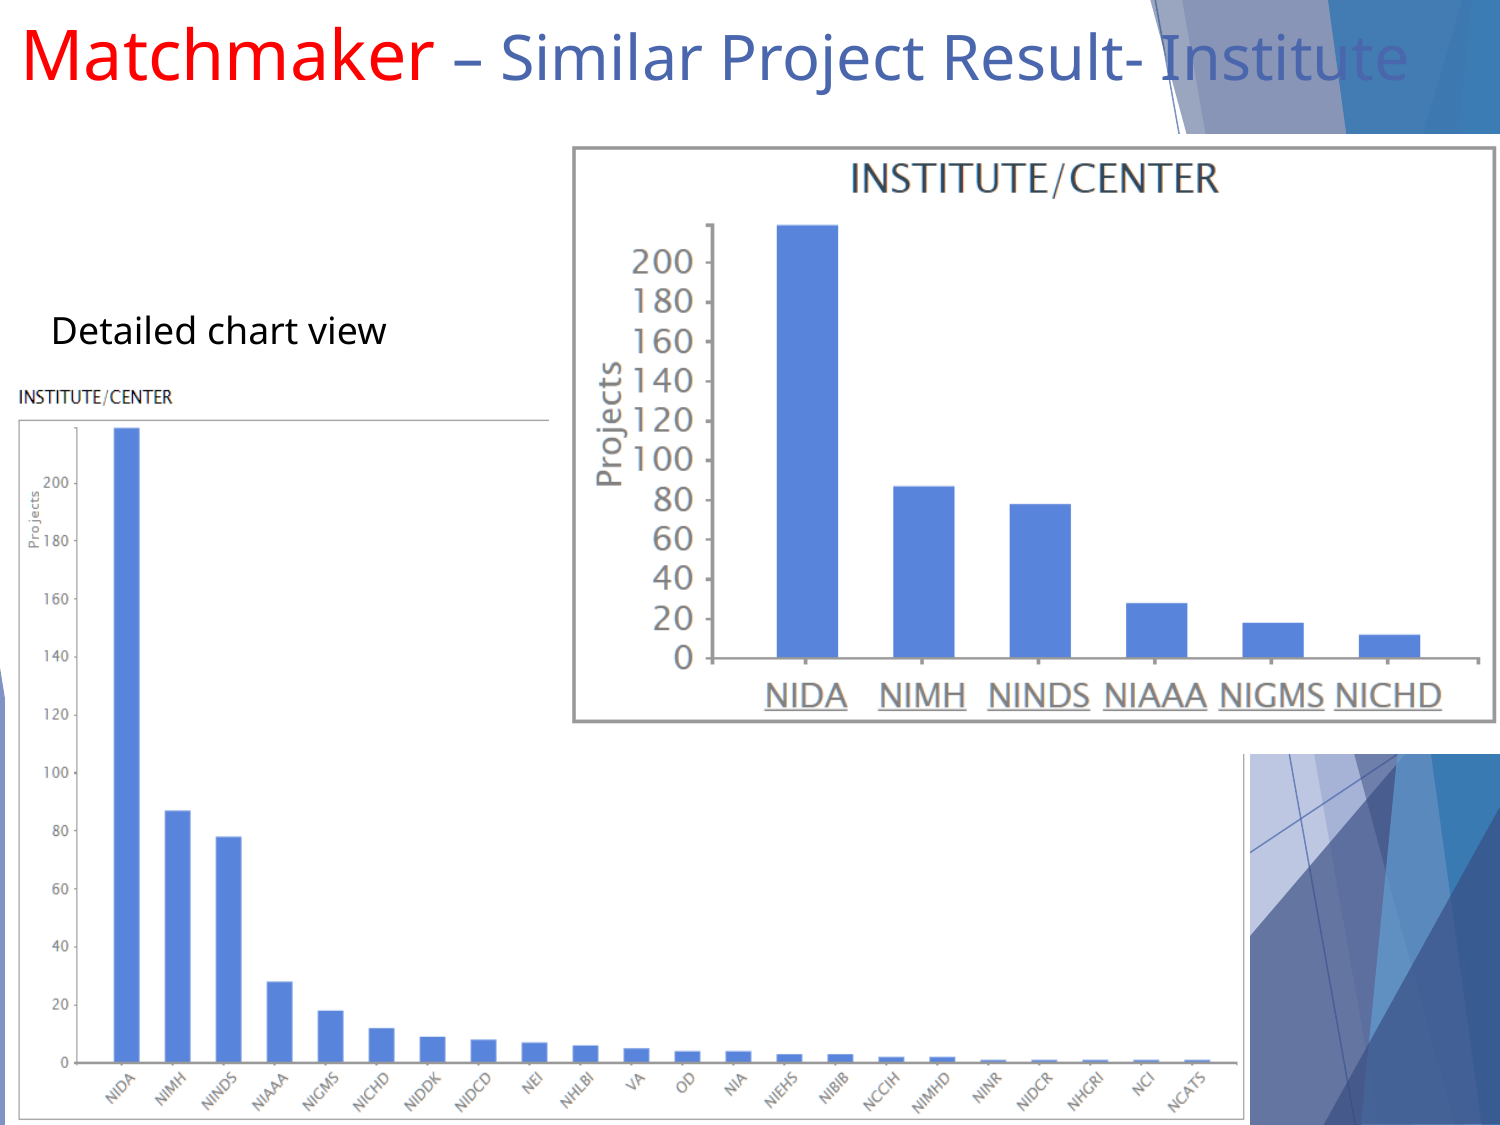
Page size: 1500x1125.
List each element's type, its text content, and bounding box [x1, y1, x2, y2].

picture [549, 134, 1500, 754]
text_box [5, 299, 1251, 1125]
title Matchmaker – Similar Project Result- Institute [5, 3, 1500, 220]
